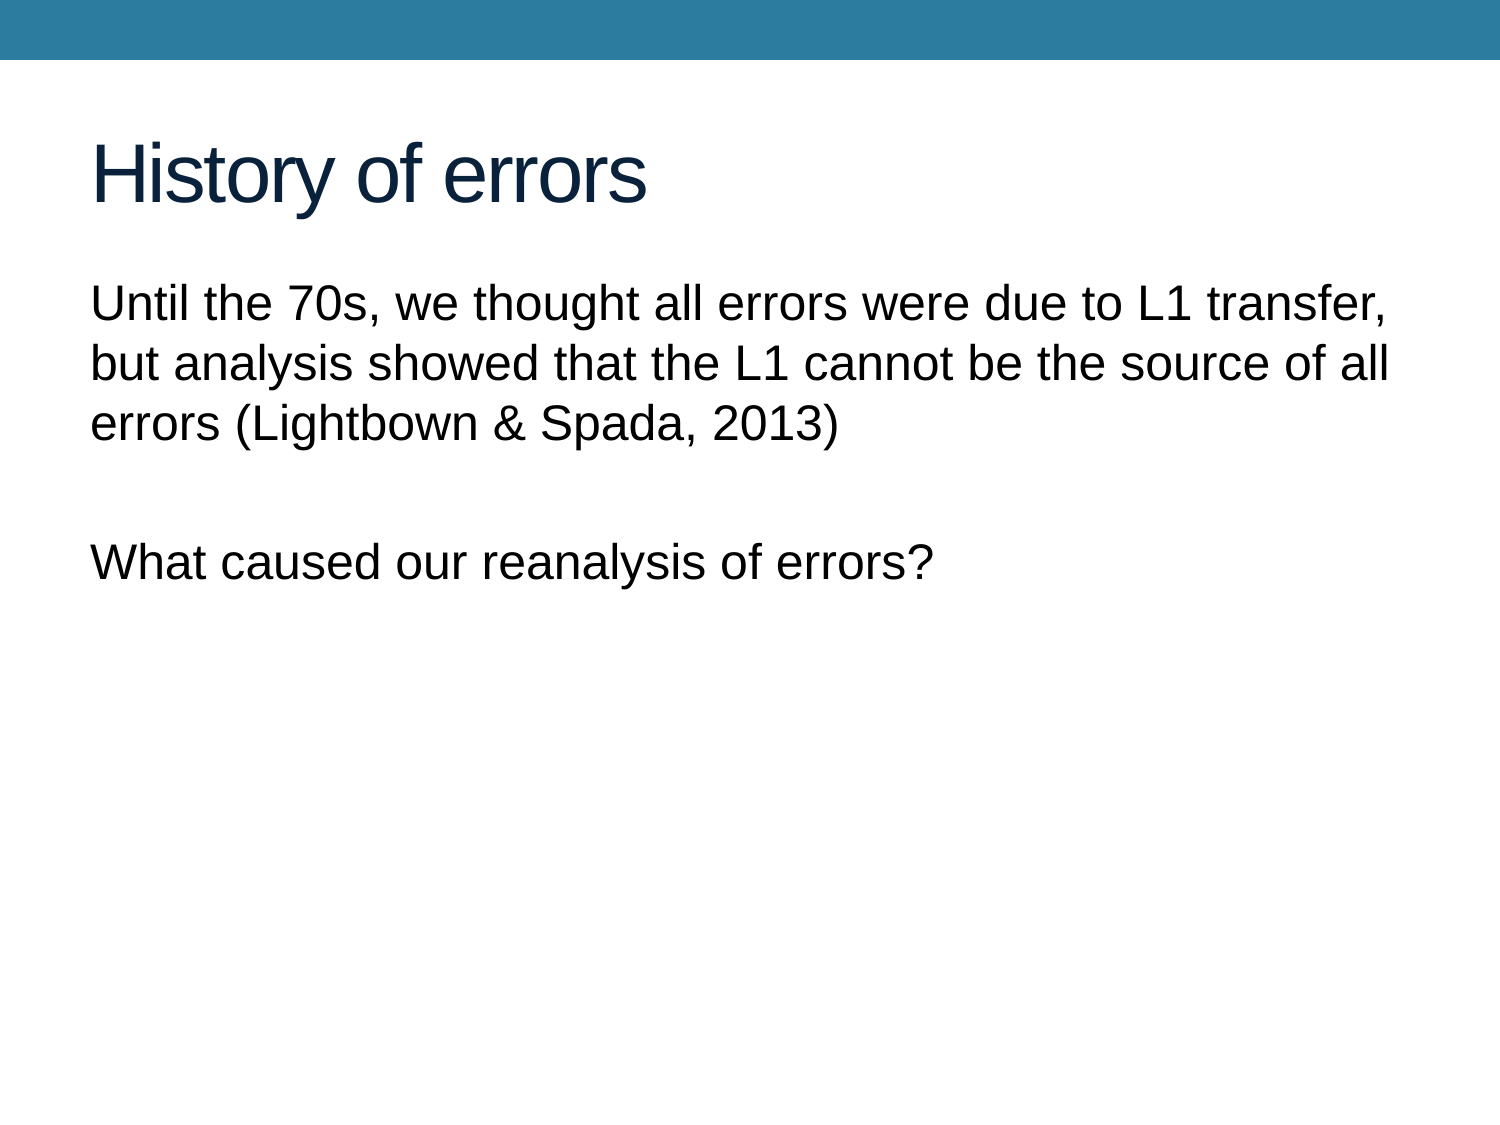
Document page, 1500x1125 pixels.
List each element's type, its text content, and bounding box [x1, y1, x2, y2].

title History of errors [75, 87, 1425, 250]
list Until the 70s, we thought all errors were due to L1 transfer, but analysis showed that the L1 cannot be the source of all errors (Lightbown & Spada, 2013) What caused our reanalysis of errors? [75, 262, 1425, 1063]
